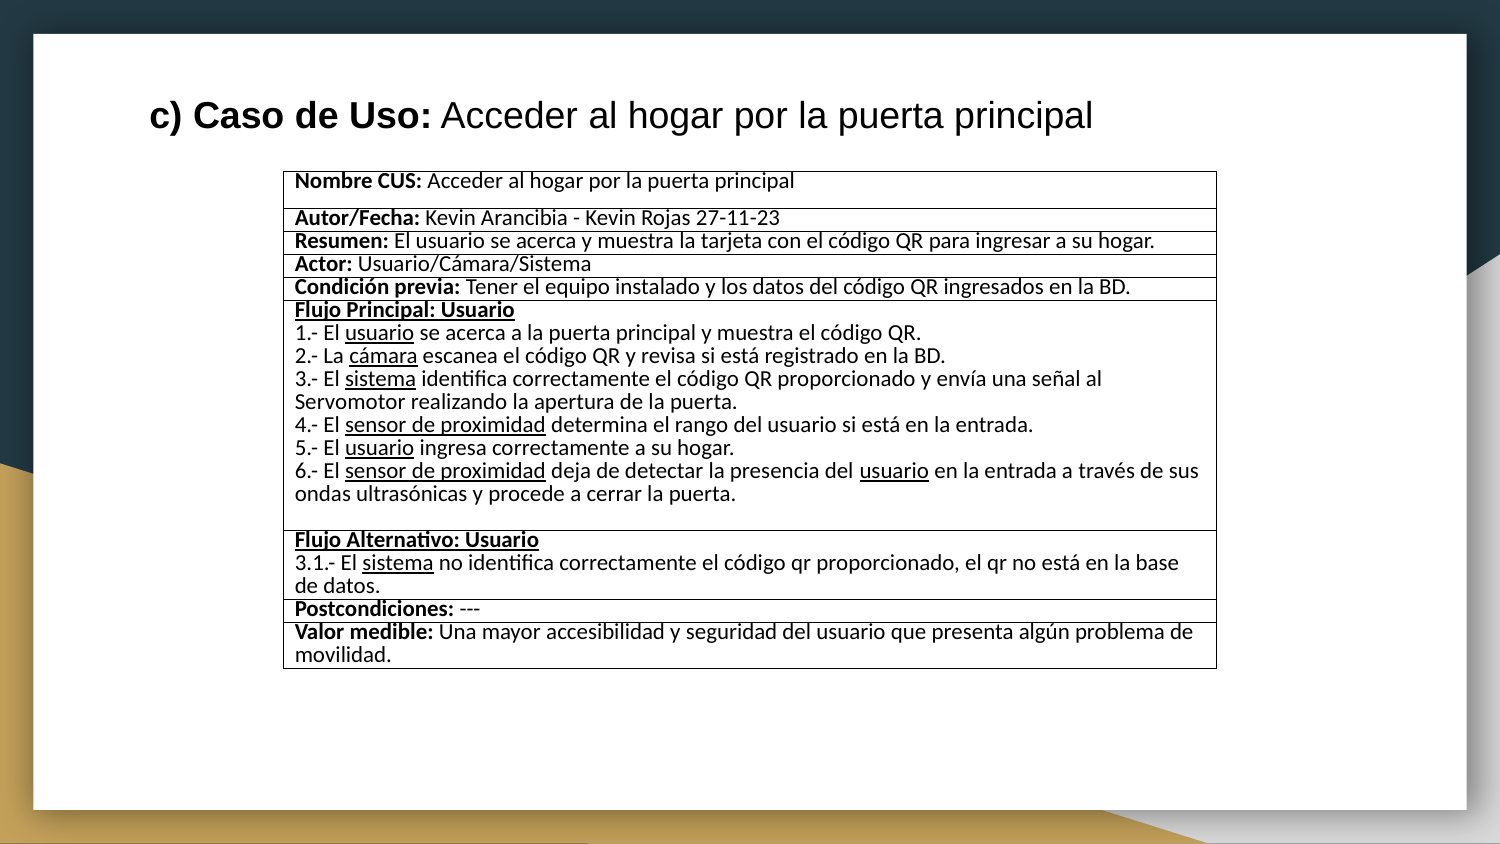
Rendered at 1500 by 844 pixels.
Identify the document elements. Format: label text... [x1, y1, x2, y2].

table_cell Condición previa: Tener el equipo instalado y los datos del código QR ingresados en la BD. [284, 278, 1216, 300]
table_cell Valor medible: Una mayor accesibilidad y seguridad del usuario que presenta algún problema de movilidad. [284, 623, 1216, 668]
table_cell Actor: Usuario/Cámara/Sistema [284, 255, 1216, 277]
table_cell Postcondiciones: --- [284, 600, 1216, 622]
table_cell Autor/Fecha: Kevin Arancibia - Kevin Rojas 27-11-23 [284, 209, 1216, 231]
table_header Nombre CUS: Acceder al hogar por la puerta principal [284, 172, 1216, 208]
table_cell Flujo Principal: Usuario 1.- El usuario se acerca a la puerta principal y muestra el código QR. 2.- La cámara escanea el código QR y revisa si está registrado en la BD. 3.- El sistema identifica correctamente el código QR proporcionado y envía una señal al Servomotor realizando la apertura de la puerta. 4.- El sensor de proximidad determina el rango del usuario si está en la entrada. 5.- El usuario ingresa correctamente a su hogar. 6.- El sensor de proximidad deja de detectar la presencia del usuario en la entrada a través de sus ondas ultrasónicas y procede a cerrar la puerta. [284, 301, 1216, 530]
table_cell Resumen: El usuario se acerca y muestra la tarjeta con el código QR para ingresar a su hogar. [284, 232, 1216, 254]
table_cell Flujo Alternativo: Usuario 3.1.- El sistema no identifica correctamente el código qr proporcionado, el qr no está en la base de datos. [284, 531, 1216, 599]
list c) Caso de Uso: Acceder al hogar por la puerta principal [134, 73, 1366, 220]
